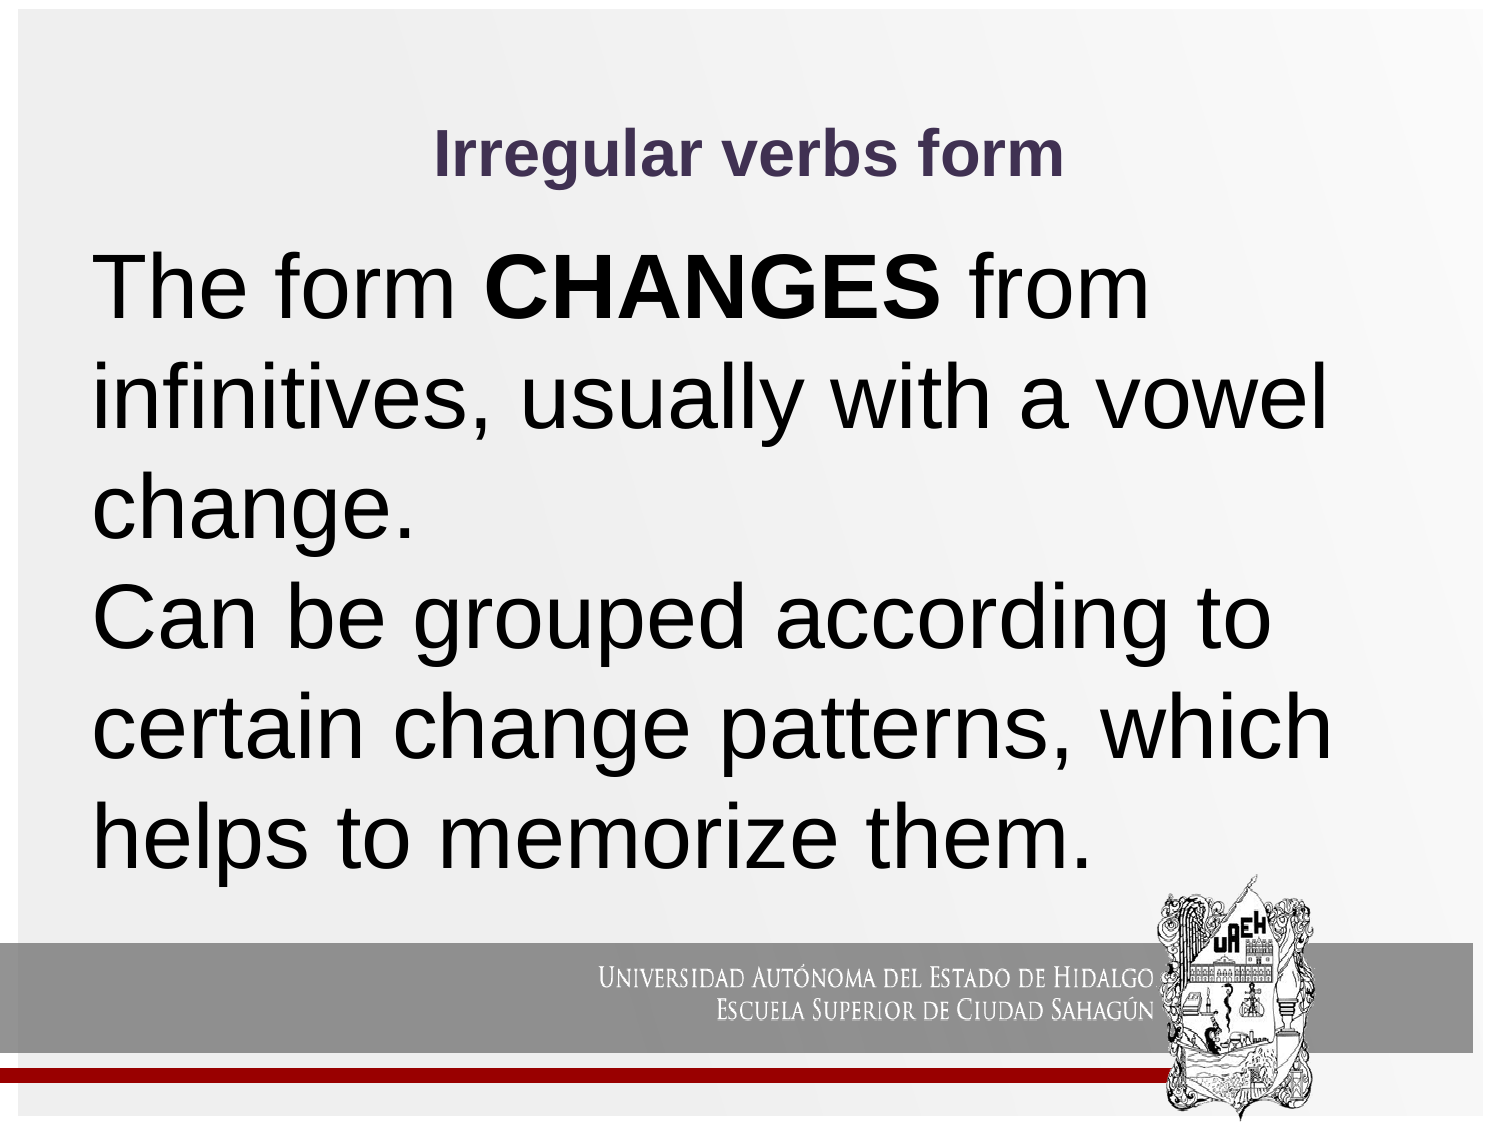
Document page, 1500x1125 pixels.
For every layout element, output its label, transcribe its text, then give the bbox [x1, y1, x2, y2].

picture [0, 0, 1500, 1125]
list Irregular verbs form [75, 101, 1425, 1005]
text_box The form CHANGES from infinitives, usually with a vowel change. Can be grouped according to certain change patterns, which helps to memorize them. [76, 219, 1459, 895]
